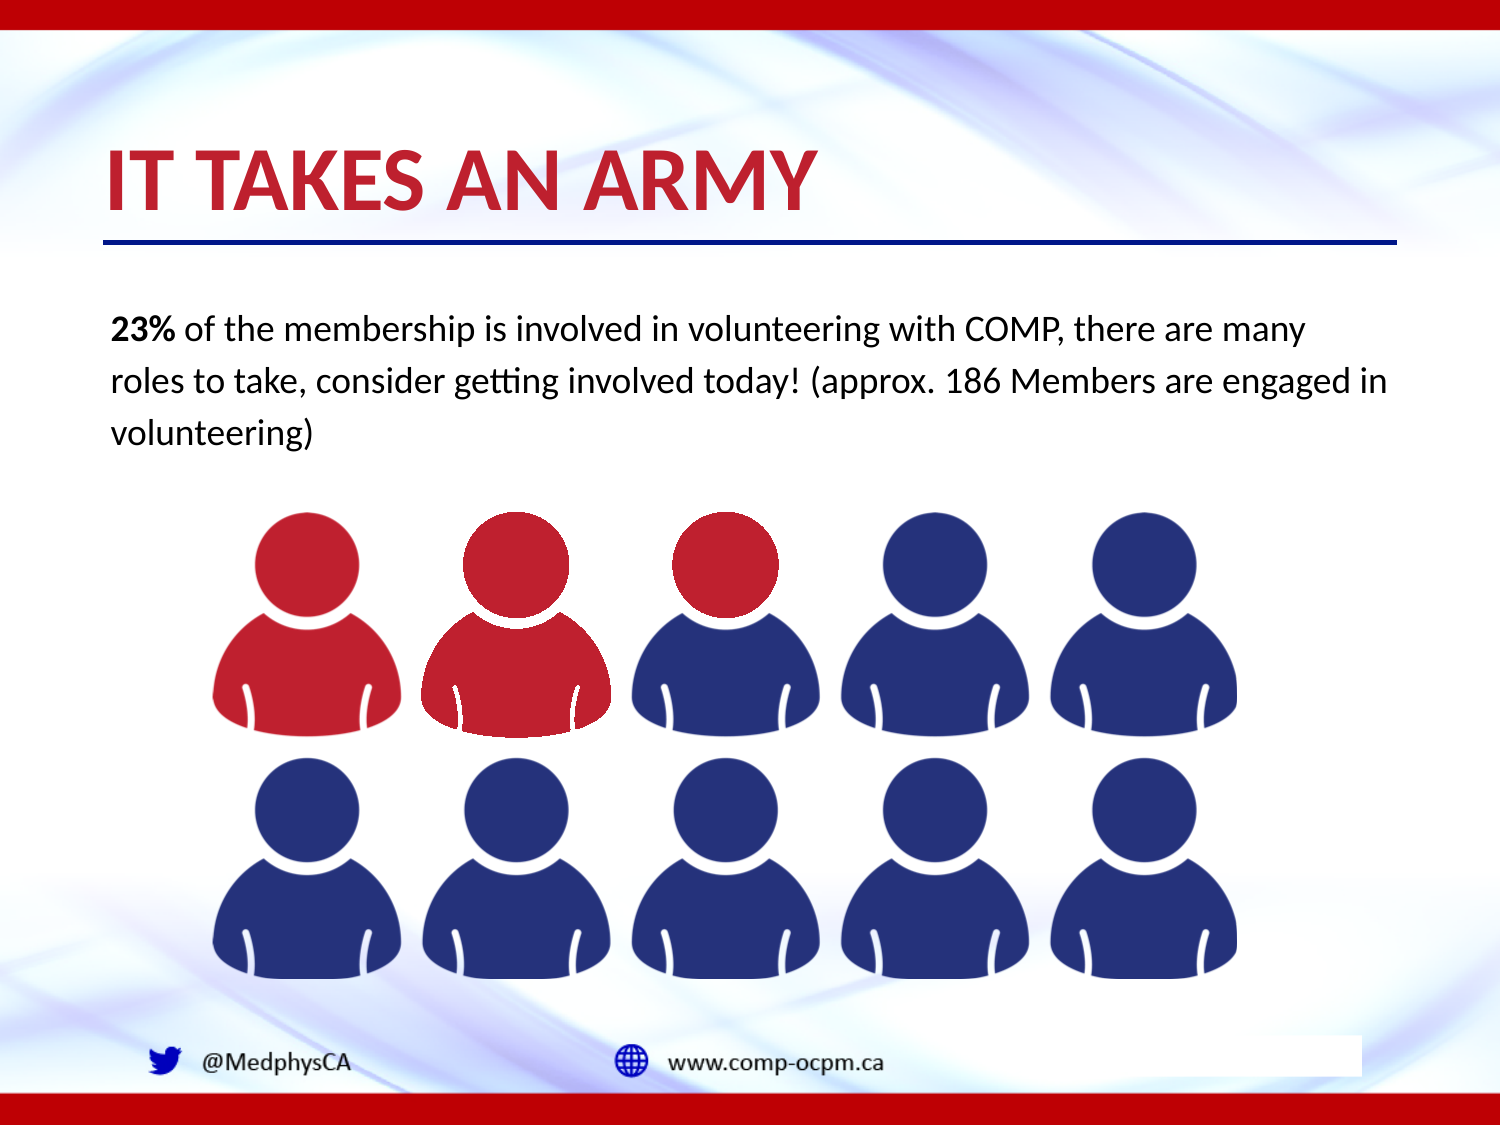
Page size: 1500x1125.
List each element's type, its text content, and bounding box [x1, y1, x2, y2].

picture [0, 0, 1500, 1125]
title IT TAKES AN ARMY [89, 54, 1384, 238]
text_box 23% of the membership is involved in volunteering with COMP, there are many roles to take, consider getting involved today! (approx. 186 Members are engaged in volunteering) [103, 290, 1397, 461]
